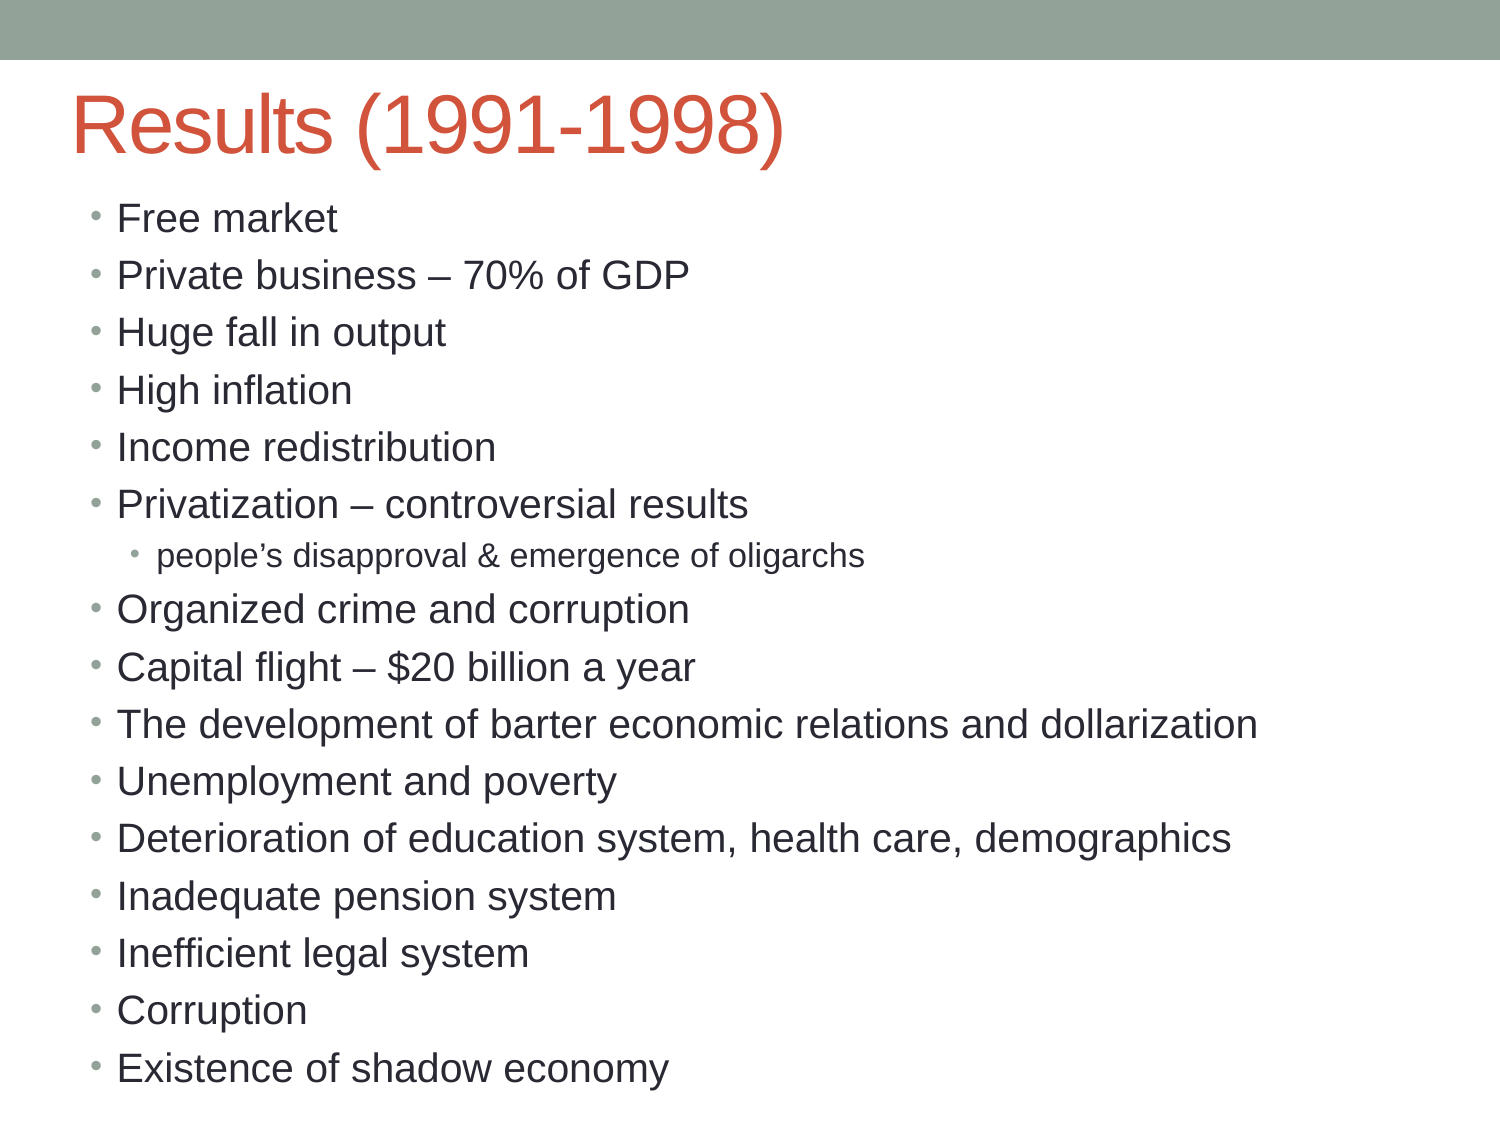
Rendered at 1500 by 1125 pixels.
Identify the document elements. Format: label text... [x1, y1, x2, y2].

list Free market Private business – 70% of GDP Huge fall in output High inflation Income redistribution Privatization – controversial results people’s disapproval & emergence of oligarchs Organized crime and corruption Capital flight – $20 billion a year The development of barter economic relations and dollarization Unemployment and poverty Deterioration of education system, health care, demographics Inadequate pension system Inefficient legal system Corruption Existence of shadow economy [74, 183, 1466, 1109]
title Results (1991-1998) [55, 38, 1406, 202]
